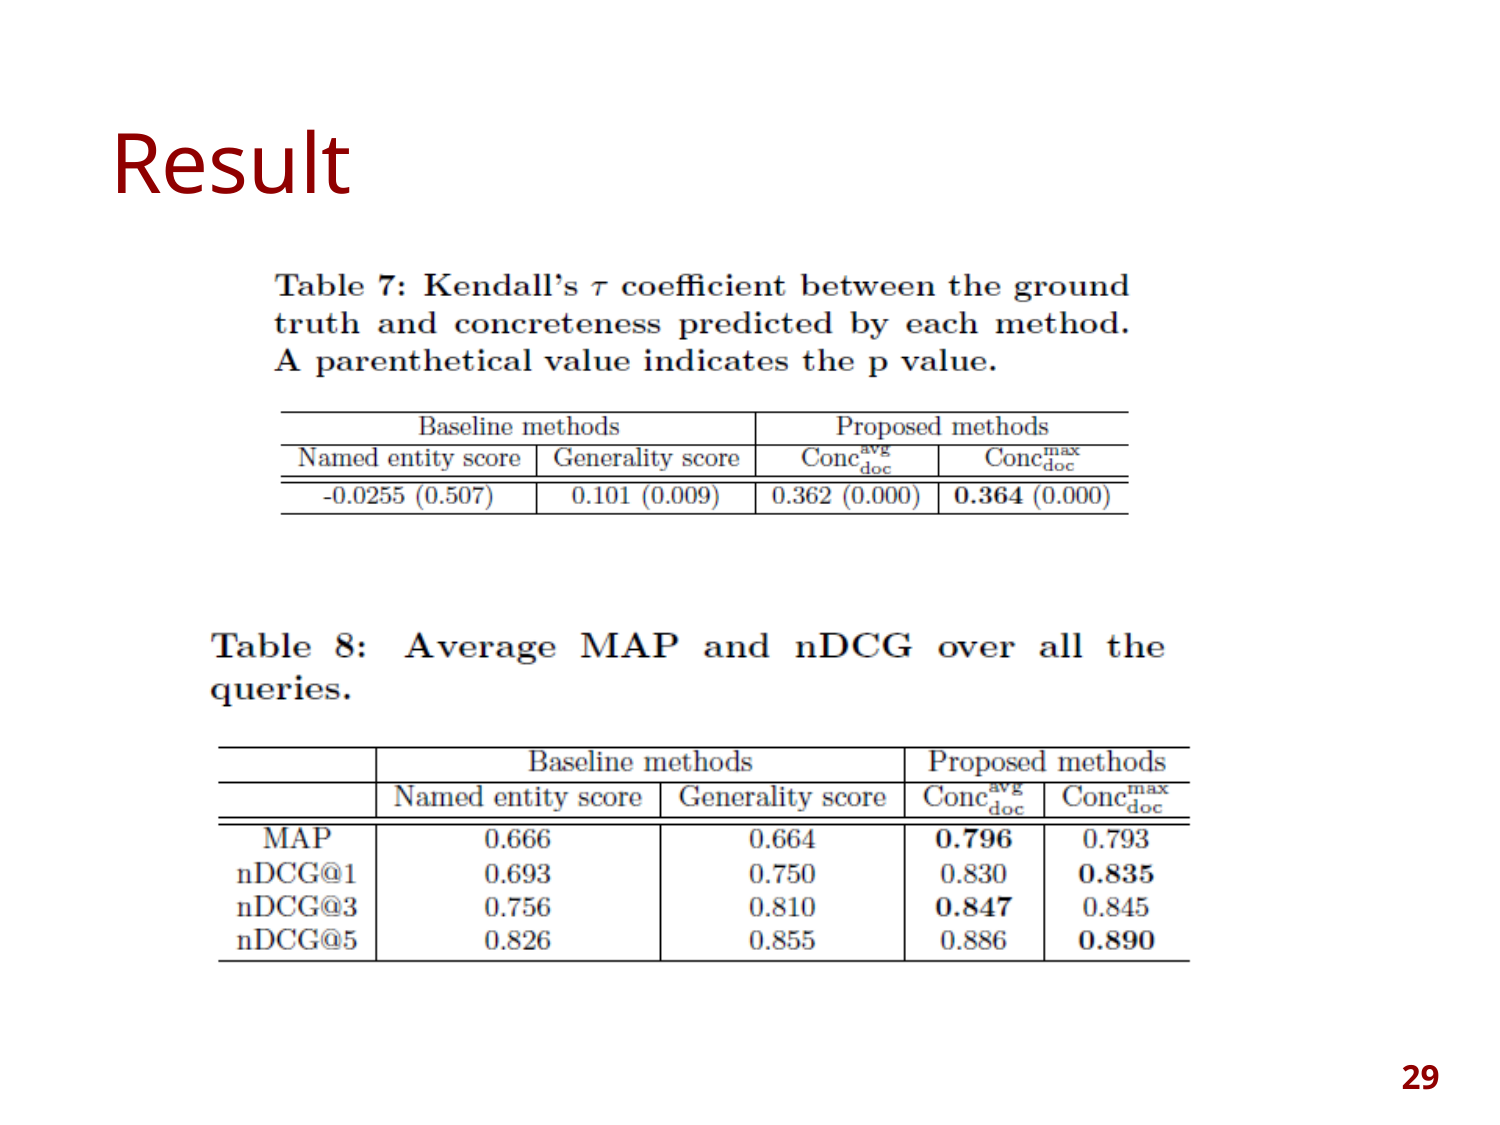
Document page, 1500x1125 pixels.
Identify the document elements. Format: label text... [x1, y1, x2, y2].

picture [252, 259, 1143, 530]
picture [203, 621, 1193, 971]
slide_number 29 [1310, 1054, 1455, 1103]
text_box Result [95, 42, 1500, 218]
text_box [64, 255, 1475, 1066]
